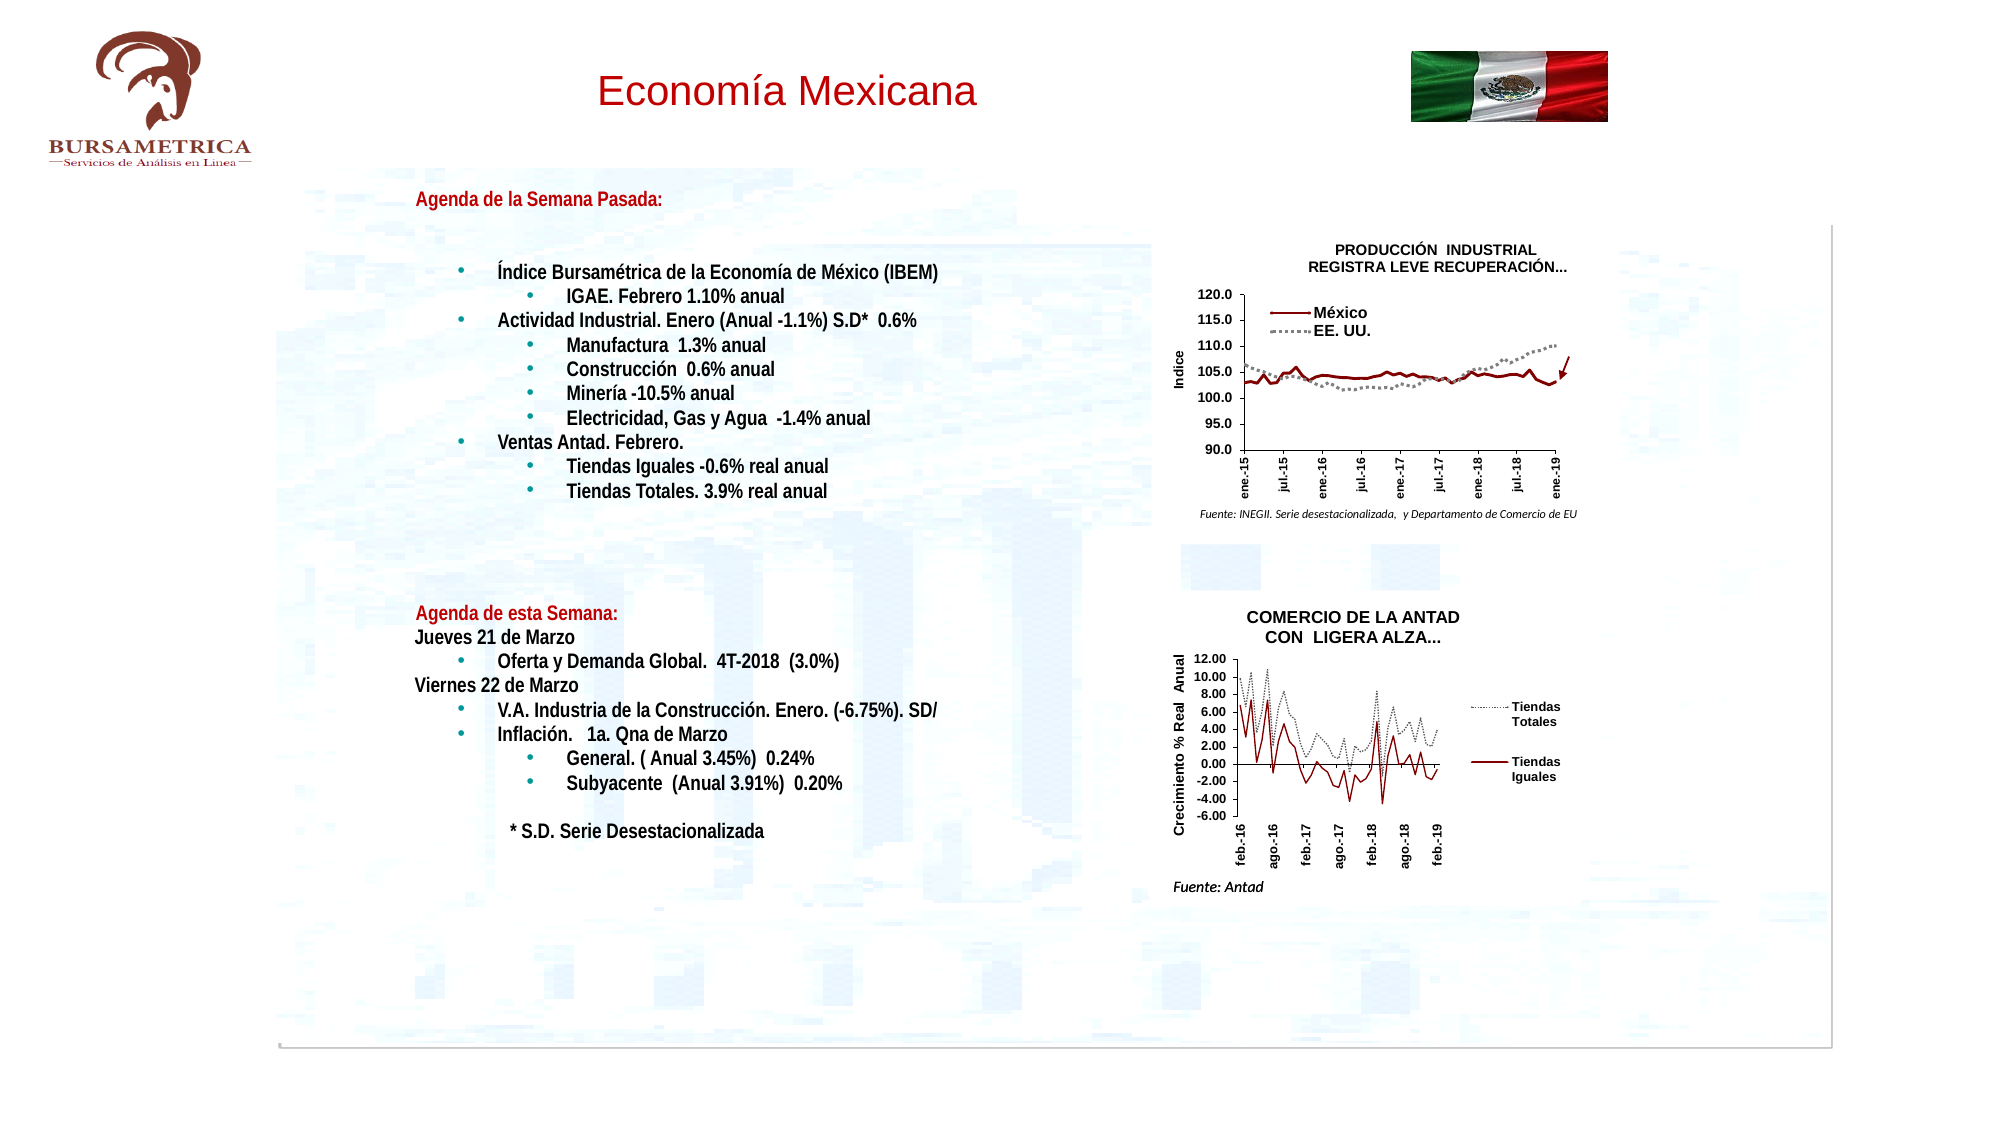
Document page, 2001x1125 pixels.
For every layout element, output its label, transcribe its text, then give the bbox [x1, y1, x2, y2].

picture [1151, 216, 1620, 545]
text_box Agenda de la Semana Pasada: Índice Bursamétrica de la Economía de México (IBEM) IGAE. Febrero 1.10% anual Actividad Industrial. Enero (Anual -1.1%) S.D* 0.6% Manufactura 1.3% anual Construcción 0.6% anual Minería -10.5% anual Electricidad, Gas y Agua -1.4% anual Ventas Antad. Febrero. Tiendas Iguales -0.6% real anual Tiendas Totales. 3.9% real anual Agenda de esta Semana: Jueves 21 de Marzo Oferta y Demanda Global. 4T-2018 (3.0%) Viernes 22 de Marzo V.A. Industria de la Construcción. Enero. (-6.75%). SD/ Inflación. 1a. Qna de Marzo General. ( Anual 3.45%) 0.24% Subyacente (Anual 3.91%) 0.20% * S.D. Serie Desestacionalizada [265, 182, 1143, 851]
picture [1147, 589, 1586, 906]
text_box Economía Mexicana [582, 55, 1082, 121]
picture [46, 29, 254, 168]
picture [1411, 51, 1608, 122]
